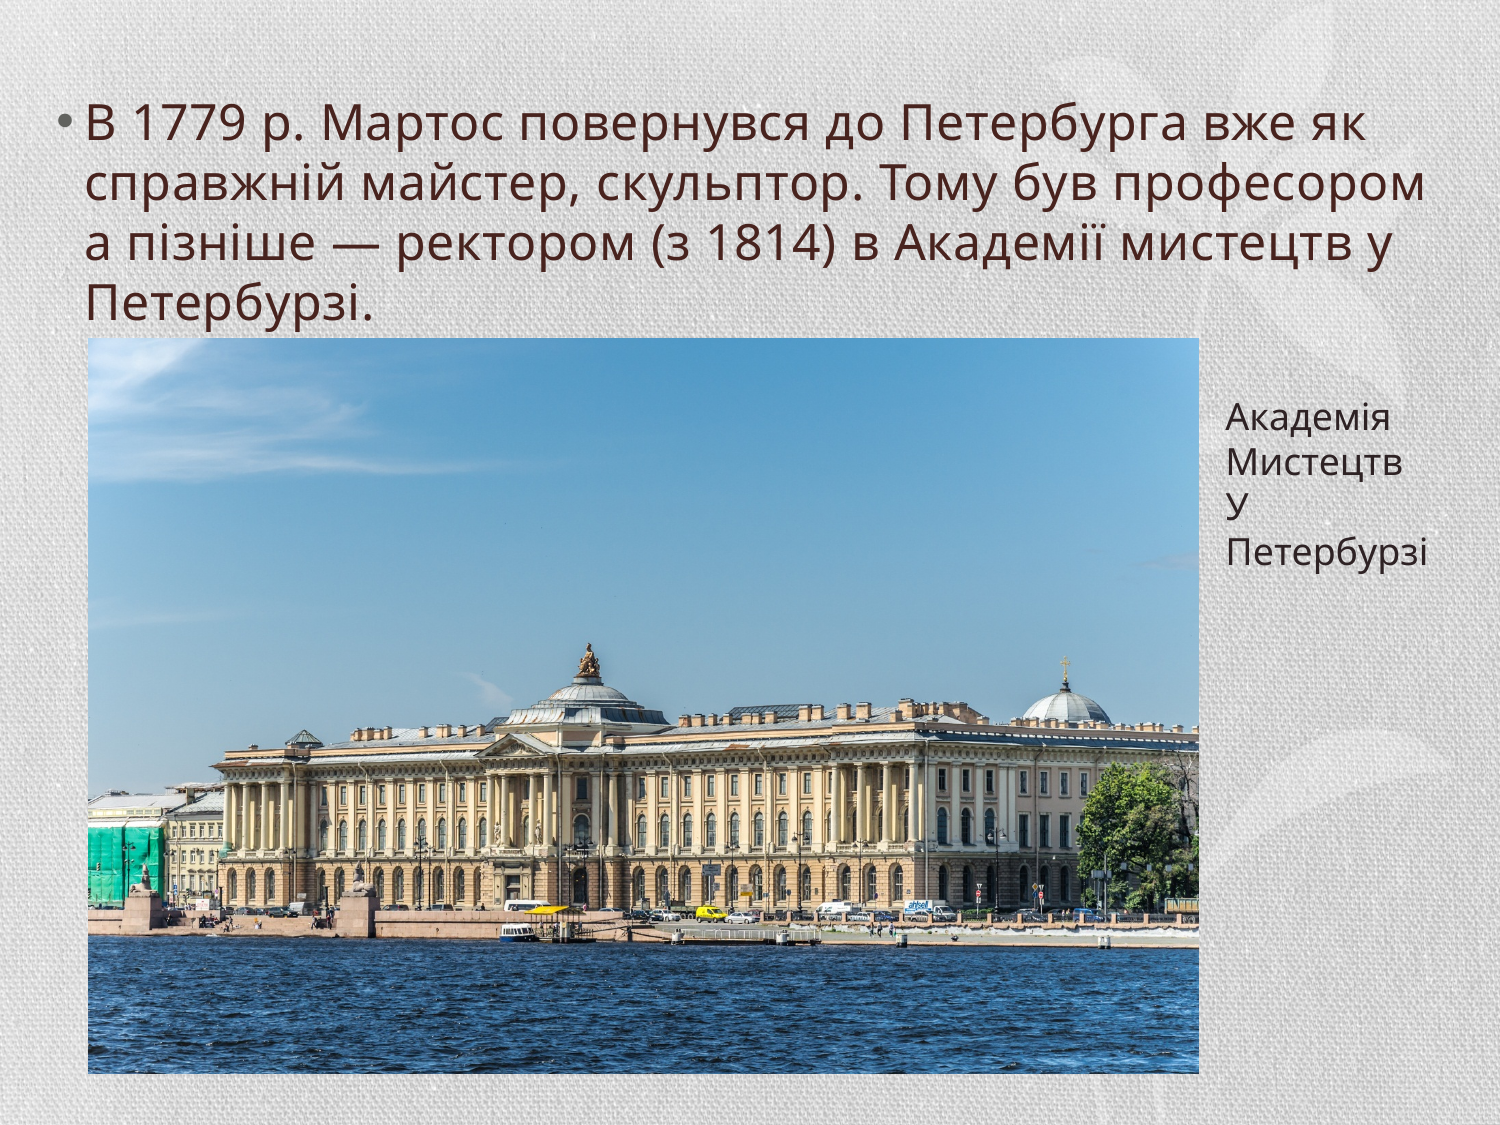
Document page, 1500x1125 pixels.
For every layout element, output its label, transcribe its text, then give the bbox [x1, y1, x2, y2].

text_box Академія Мистецтв У Петербурзі [1210, 385, 1459, 580]
list В 1779 р. Мартос повернувся до Петербурга вже як справжній майстер, скульптор. Тому був професором а пізніше — ректором (з 1814) в Академії мистецтв у Петербурзі. [41, 83, 1452, 894]
picture [88, 337, 1200, 1074]
